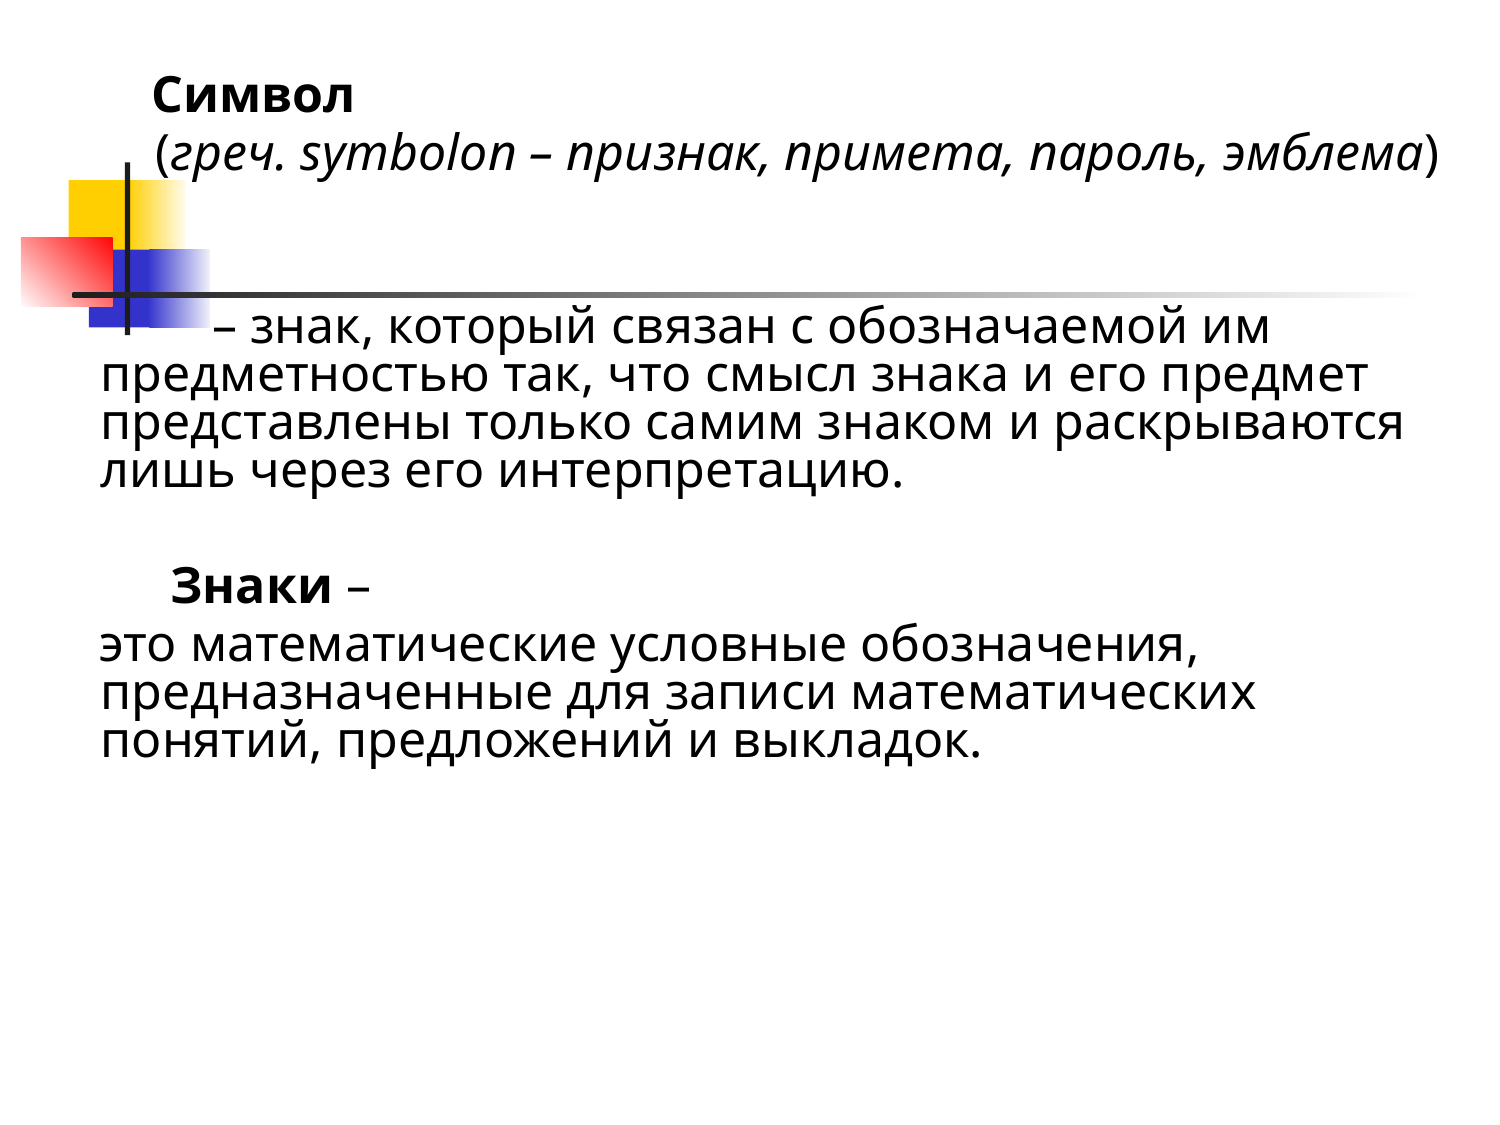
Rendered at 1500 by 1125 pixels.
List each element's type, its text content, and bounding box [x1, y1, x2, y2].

list Символ (греч. symbolon – признак, примета, пароль, эмблема) – знак, который связан с обозначаемой им предметностью так, что смысл знака и его предмет представлены только самим знаком и раскрываются лишь через его интерпретацию. Знаки – это математические условные обозначения, предназначенные для записи математических понятий, предложений и выкладок. [29, 66, 1500, 875]
